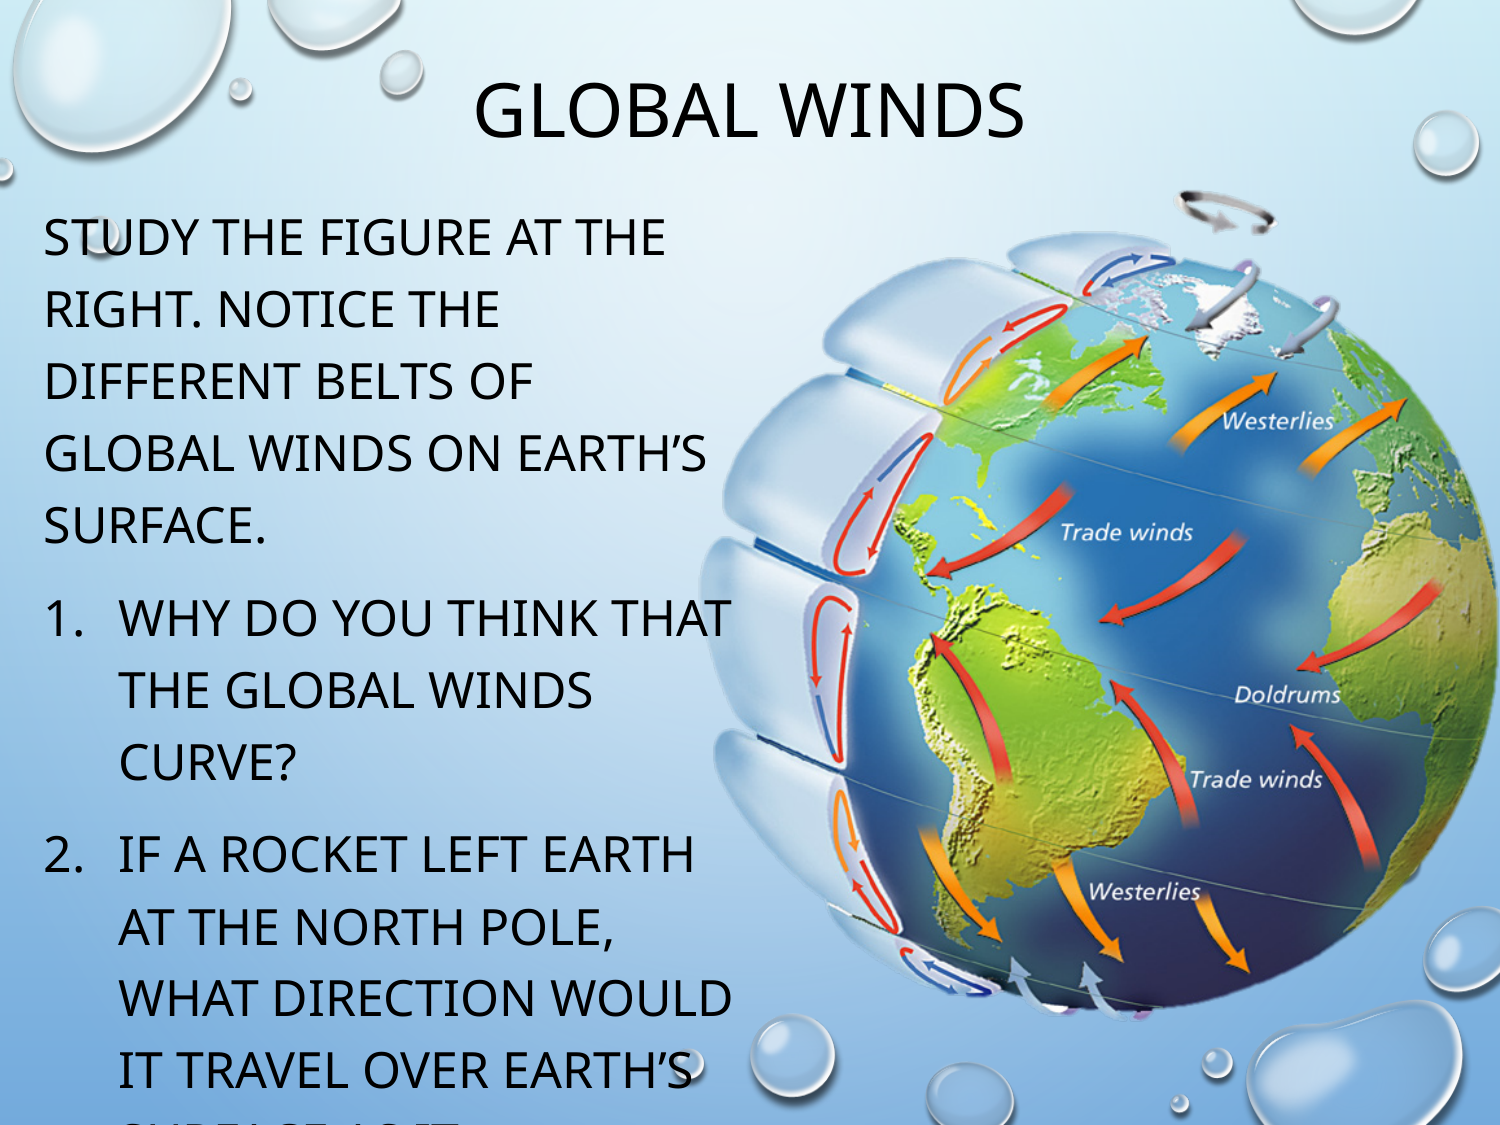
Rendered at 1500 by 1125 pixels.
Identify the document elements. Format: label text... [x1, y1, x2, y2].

title Global Winds [112, 41, 1388, 185]
text_box Study the figure at the right. Notice the different belts of global winds on Earth’s surface. Why do you think that the global winds curve? If a rocket left Earth at the North Pole, what direction would it travel over Earth’s surface as it approached the Equator? [29, 185, 750, 1056]
picture [0, 0, 1500, 1125]
